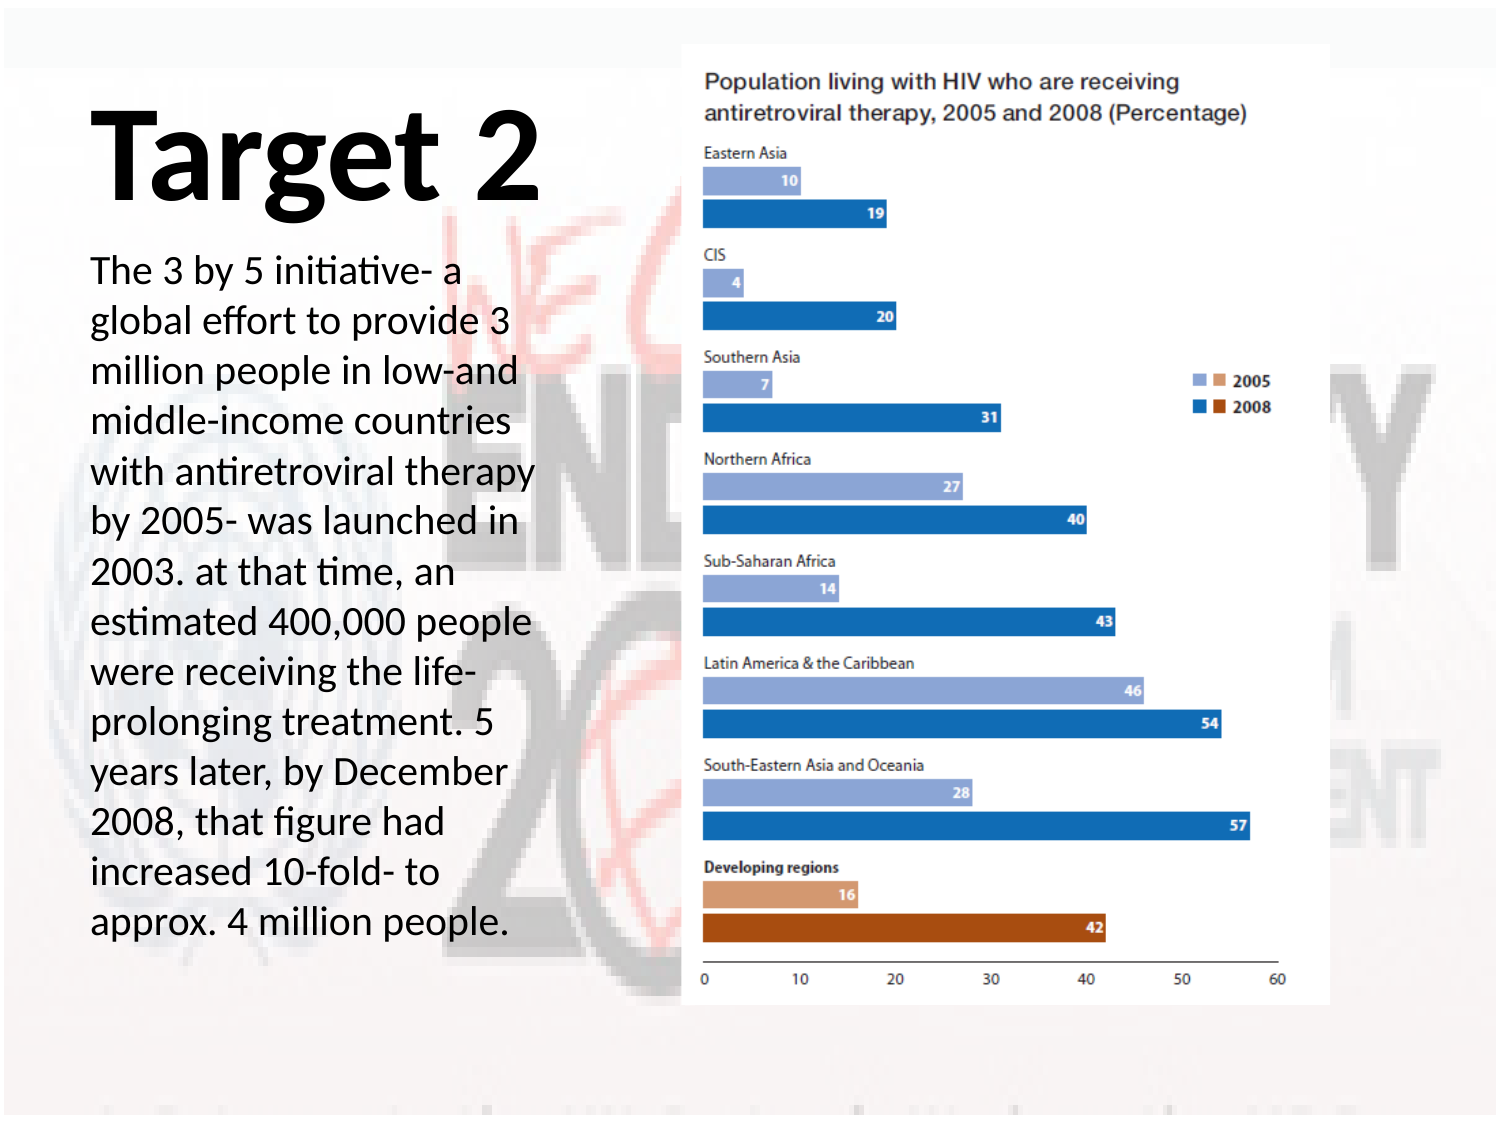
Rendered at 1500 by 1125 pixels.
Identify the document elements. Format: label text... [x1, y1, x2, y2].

list The 3 by 5 initiative- a global effort to provide 3 million people in low-and middle-income countries with antiretroviral therapy by 2005- was launched in 2003. at that time, an estimated 400,000 people were receiving the life-prolonging treatment. 5 years later, by December 2008, that figure had increased 10-fold- to approx. 4 million people. [75, 235, 569, 1005]
title Target 2 [75, 44, 569, 235]
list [681, 44, 1331, 1006]
